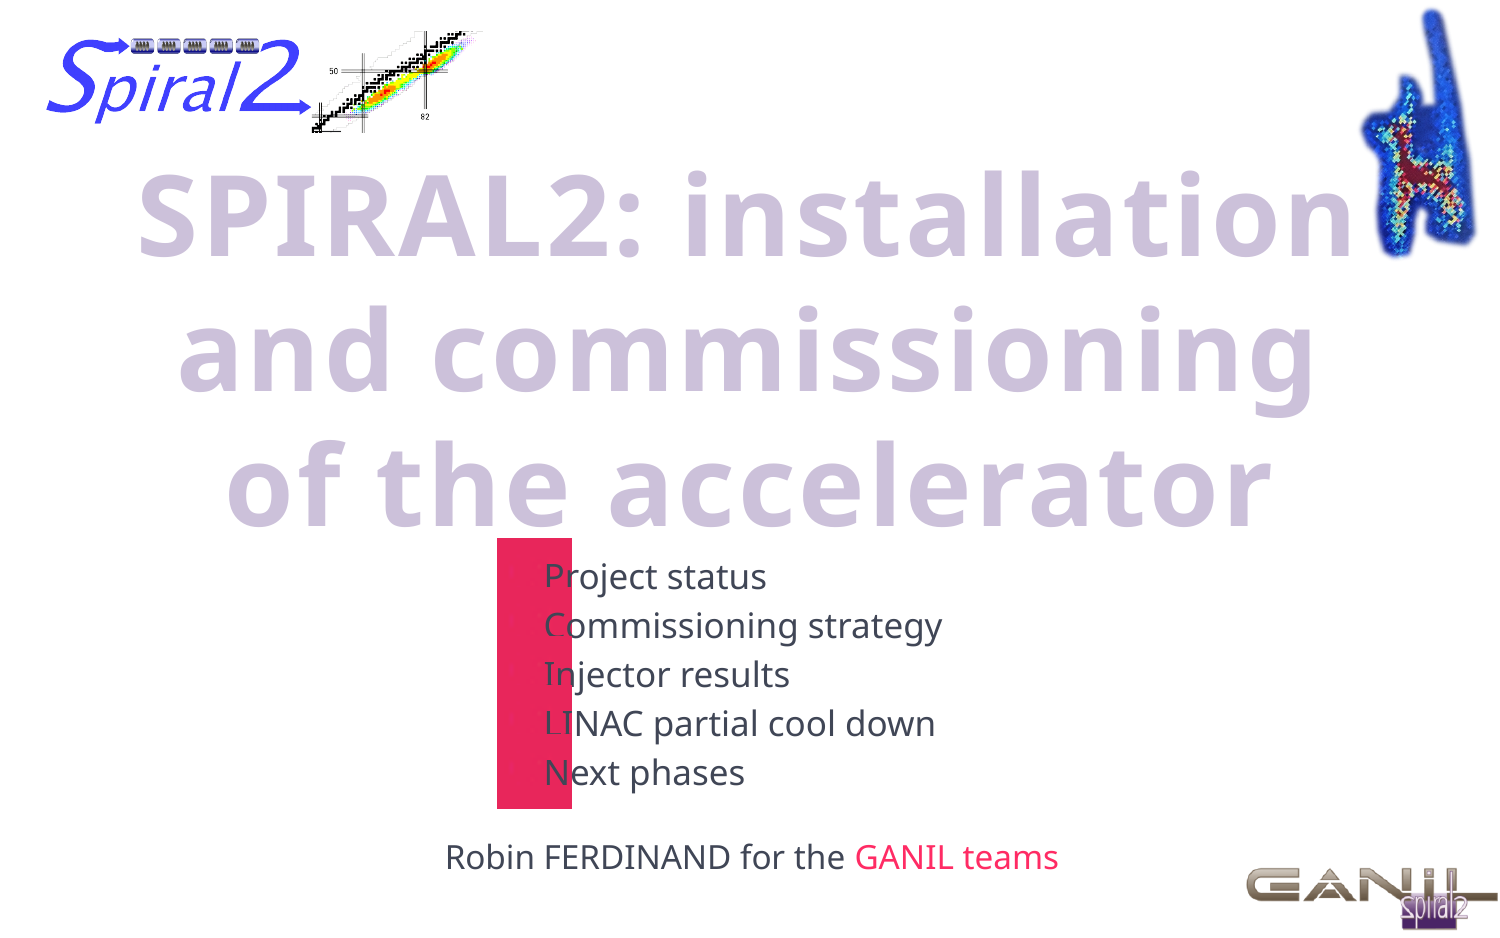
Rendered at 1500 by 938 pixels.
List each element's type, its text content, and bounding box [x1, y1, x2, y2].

title SPIRAL2: installation and commissioning of the accelerator [112, 245, 1388, 447]
picture [497, 538, 572, 809]
picture [45, 31, 483, 133]
picture [1244, 865, 1500, 932]
subtitle Robin FERDINAND for the GANIL teams [227, 828, 1278, 892]
text_box Project status Commissioning strategy Injector results LINAC partial cool down Next phases [482, 547, 993, 811]
picture [1356, 4, 1480, 262]
